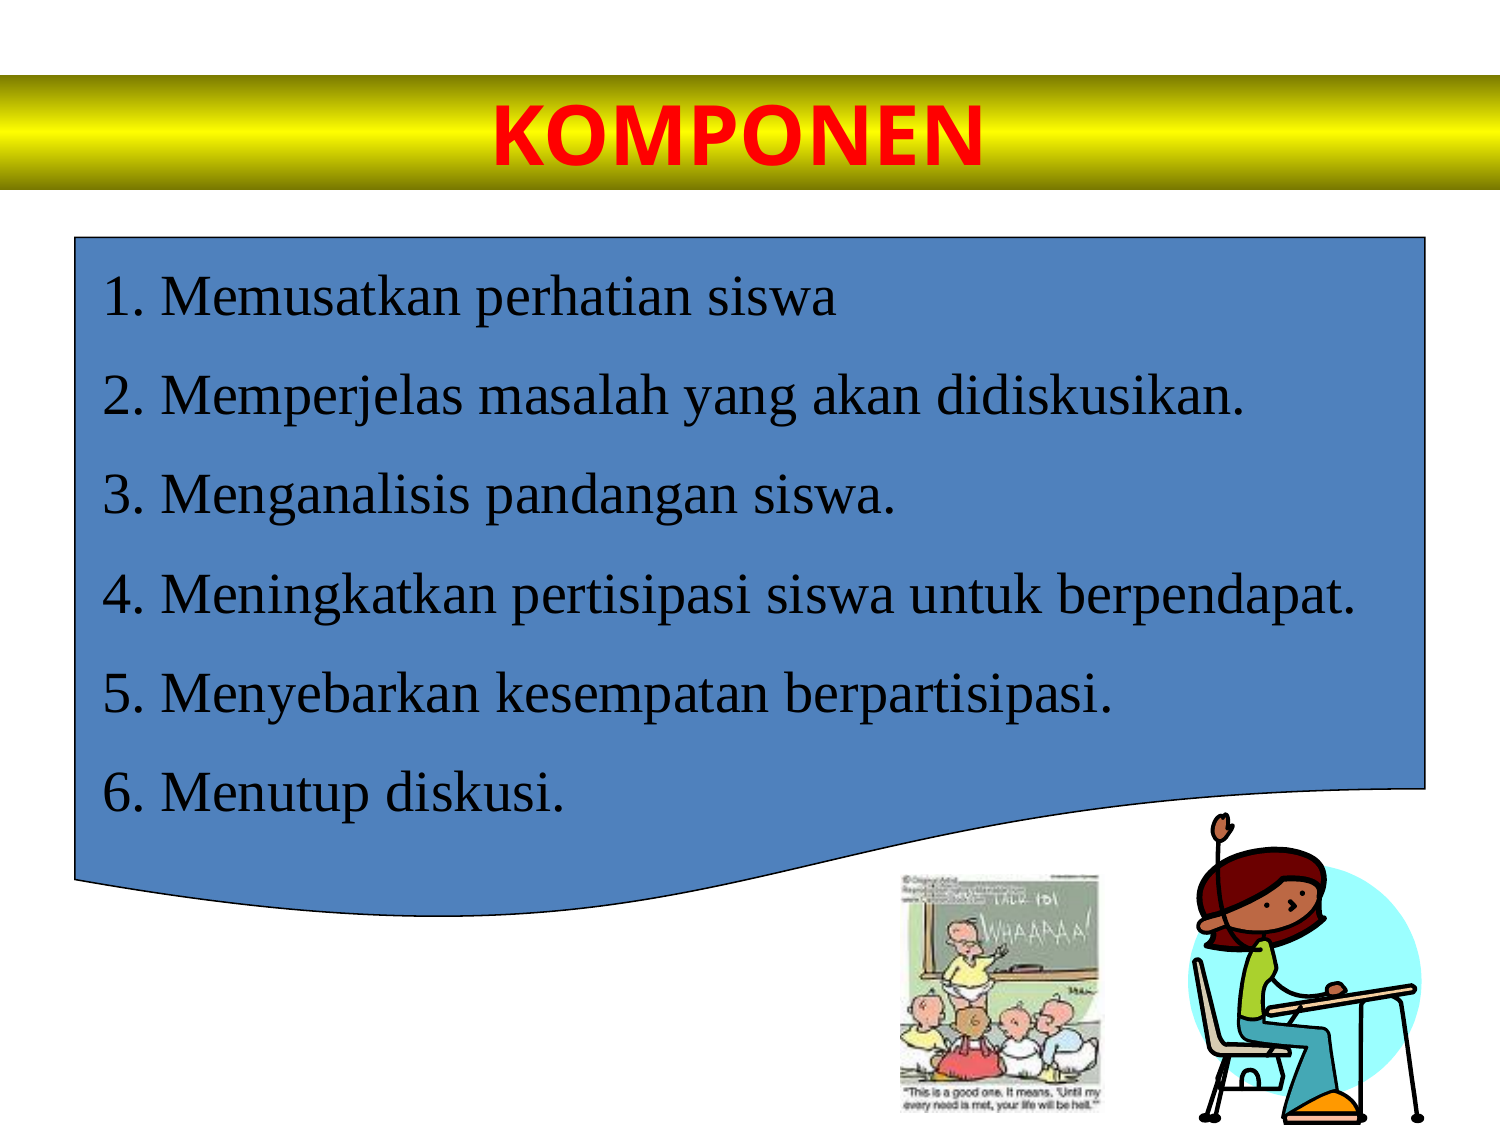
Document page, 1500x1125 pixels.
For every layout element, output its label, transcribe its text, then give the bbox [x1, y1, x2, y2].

picture [899, 874, 1106, 1113]
text_box KOMPONEN [0, 75, 1500, 190]
picture [1187, 812, 1425, 1125]
text_box [74, 237, 1425, 917]
text_box 1. Memusatkan perhatian siswa 2. Memperjelas masalah yang akan didiskusikan. 3. Menganalisis pandangan siswa. 4. Meningkatkan pertisipasi siswa untuk berpendapat. 5. Menyebarkan kesempatan berpartisipasi. 6. Menutup diskusi. [87, 249, 1413, 831]
